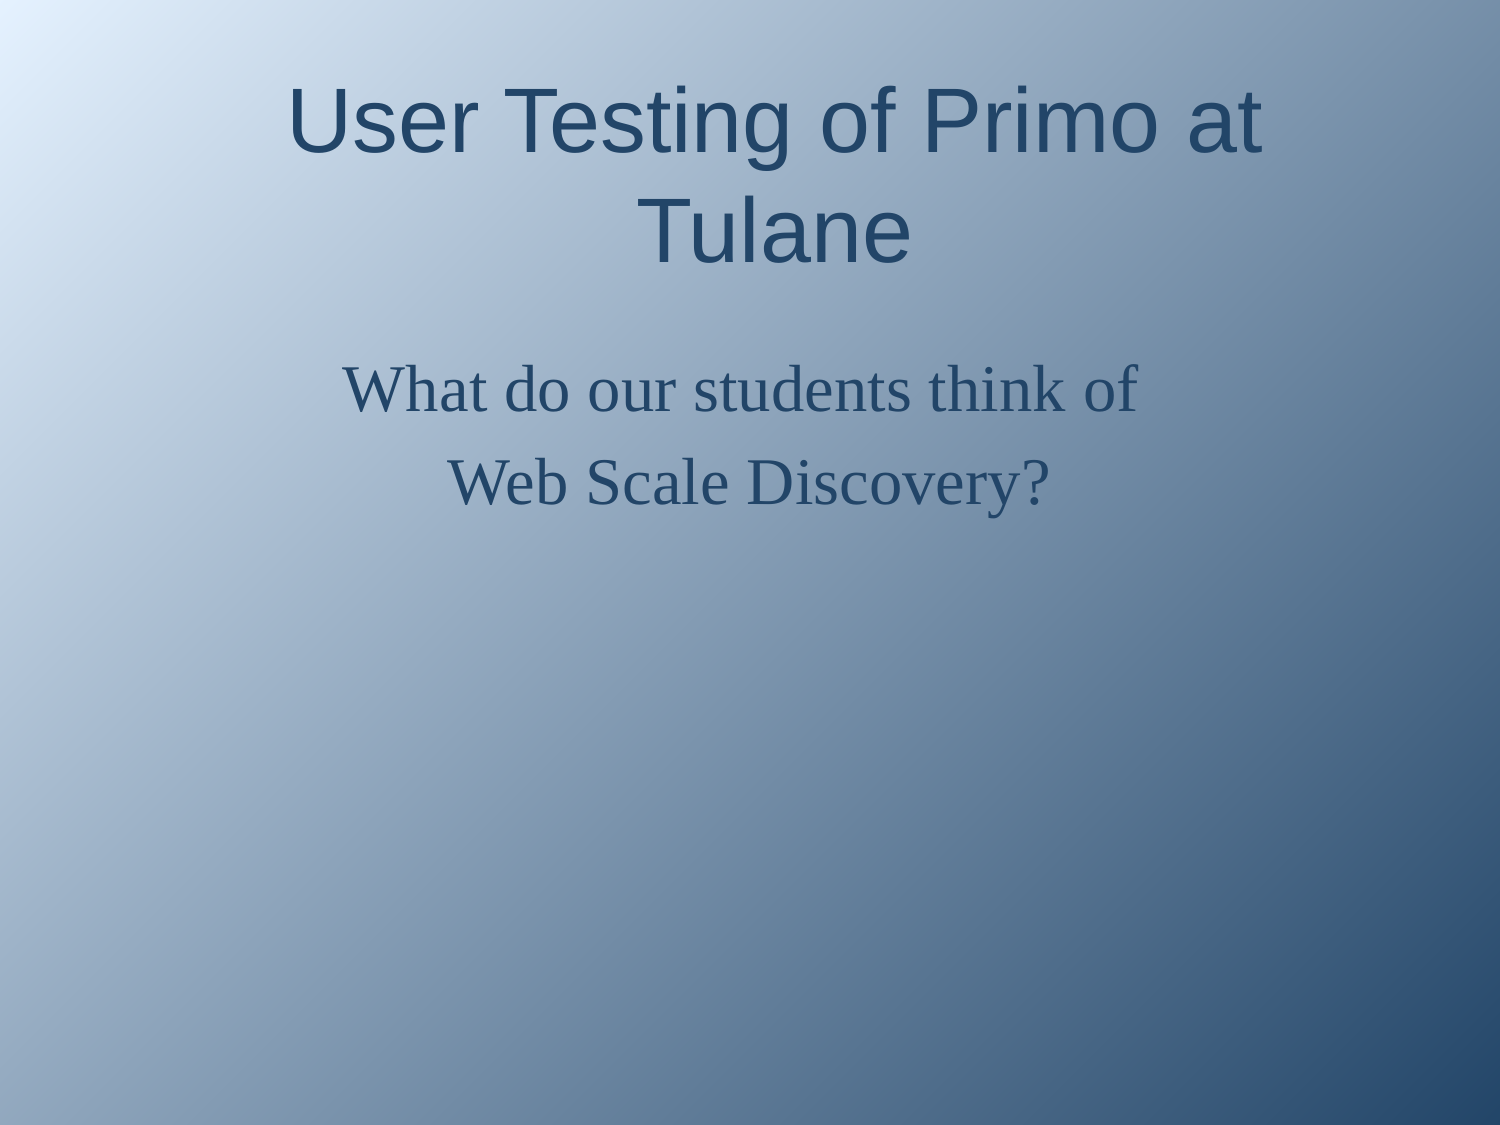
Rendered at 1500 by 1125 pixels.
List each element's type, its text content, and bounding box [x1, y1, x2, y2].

title User Testing of Primo at Tulane [137, 50, 1413, 292]
subtitle What do our students think of Web Scale Discovery? [225, 337, 1275, 563]
